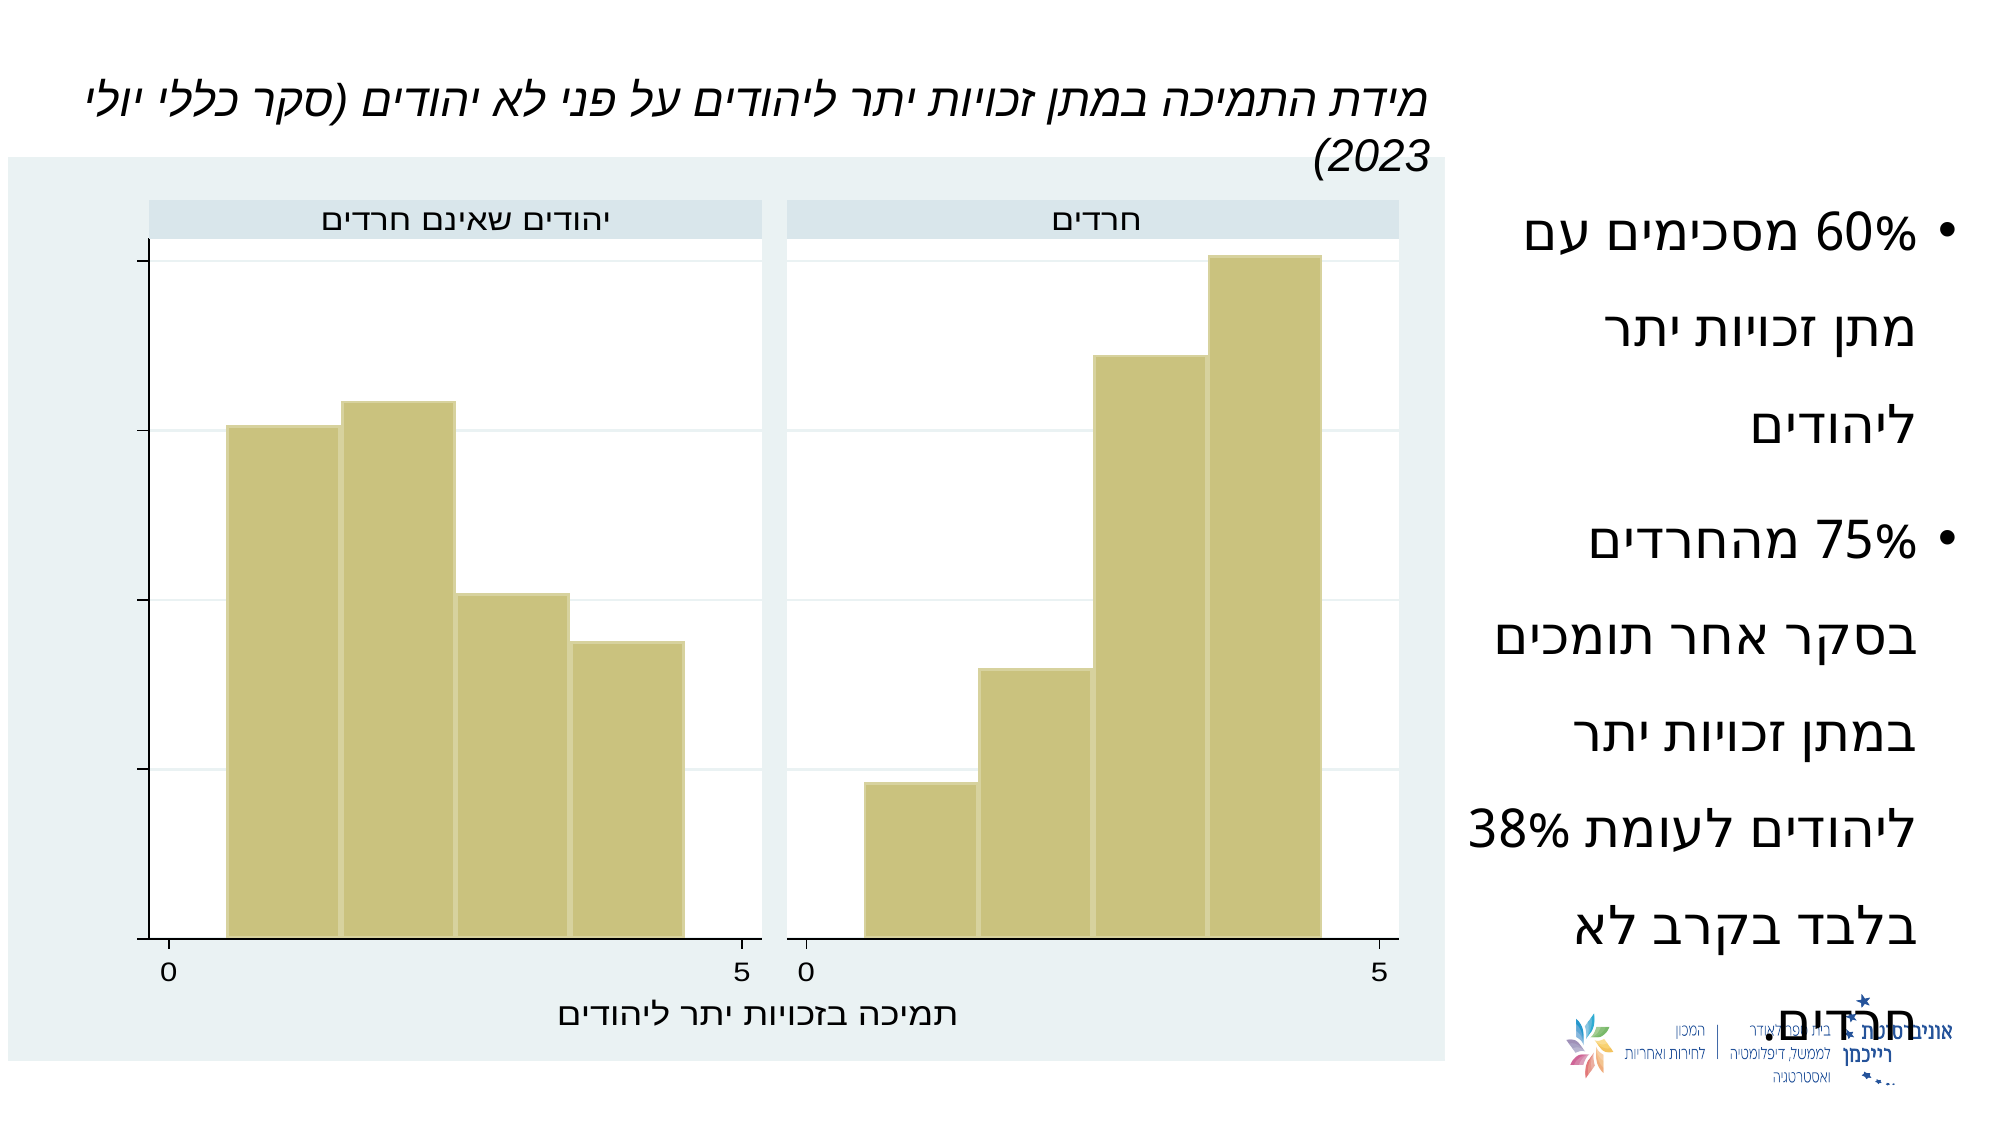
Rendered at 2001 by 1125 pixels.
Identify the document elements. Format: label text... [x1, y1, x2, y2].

text_box מידת התמיכה במתן זכויות יתר ליהודים על פני לא יהודים (סקר כללי יולי 2023) [7, 63, 1445, 157]
list 60% מסכימים עם מתן זכויות יתר ליהודים 75% מהחרדים בסקר אחר תומכים במתן זכויות יתר ליהודים לעומת 38% בלבד בקרב לא חרדים. [1445, 157, 1971, 1062]
picture [7, 157, 1445, 1062]
